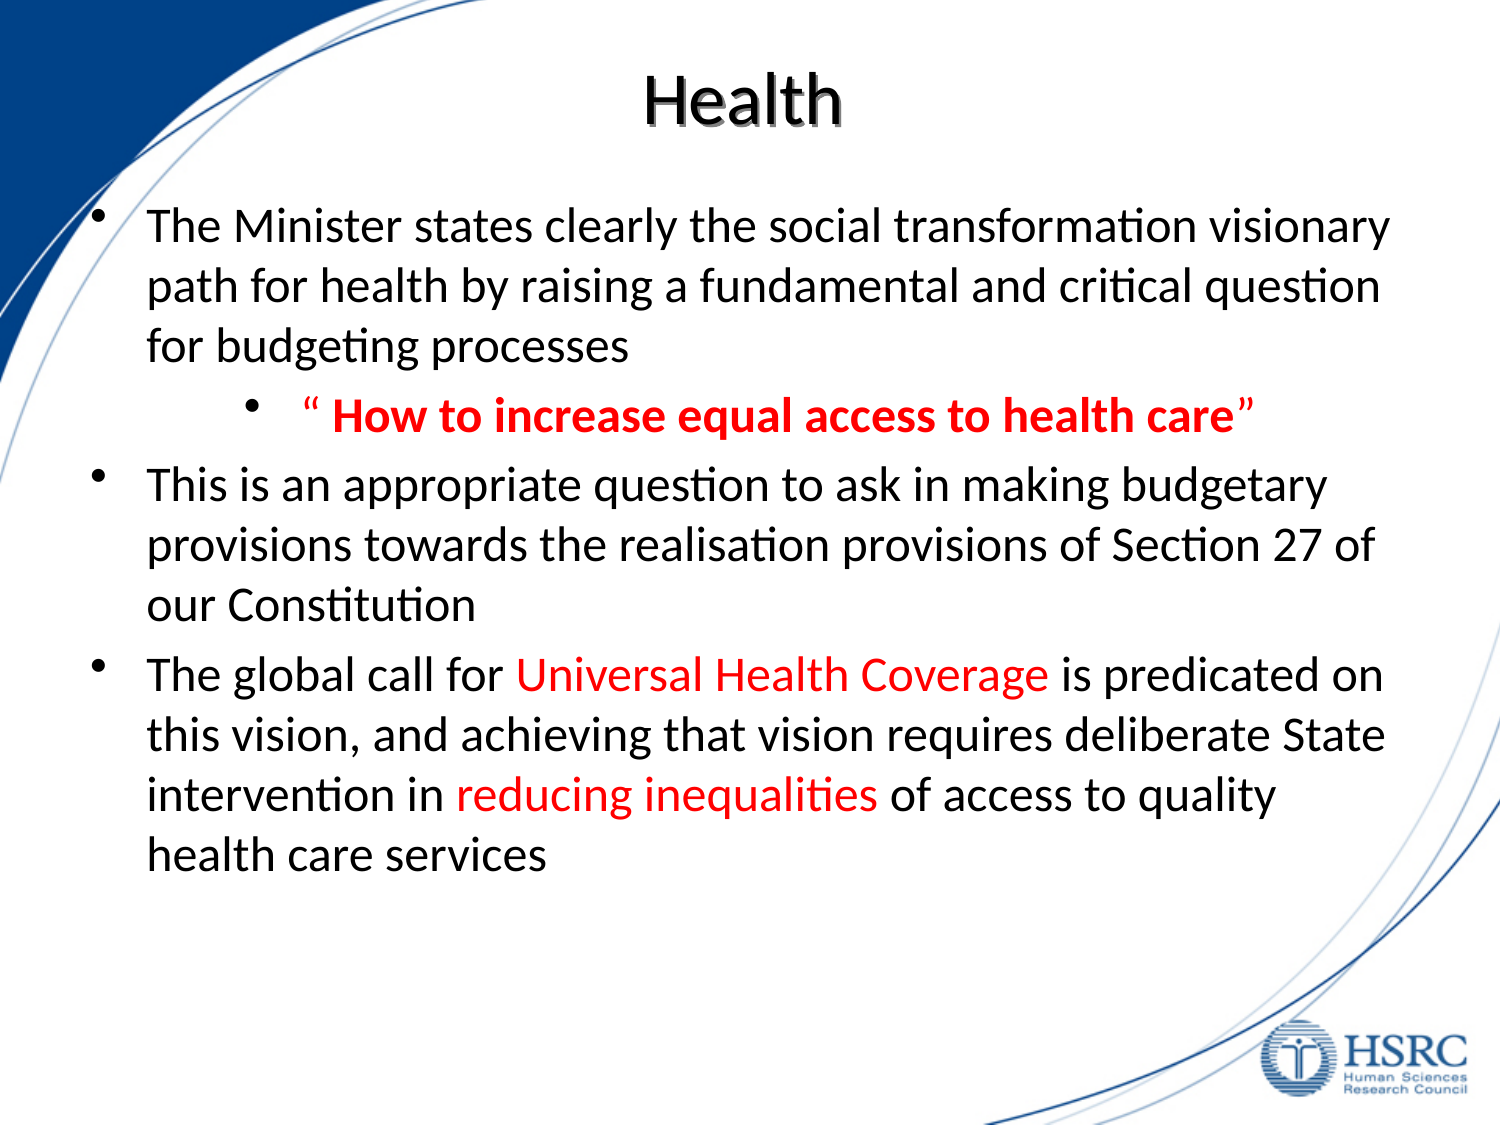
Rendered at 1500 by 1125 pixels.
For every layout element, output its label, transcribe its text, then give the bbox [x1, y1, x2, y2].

list The Minister states clearly the social transformation visionary path for health by raising a fundamental and critical question for budgeting processes “ How to increase equal access to health care” This is an appropriate question to ask in making budgetary provisions towards the realisation provisions of Section 27 of our Constitution The global call for Universal Health Coverage is predicated on this vision, and achieving that vision requires deliberate State intervention in reducing inequalities of access to quality health care services [75, 184, 1425, 1005]
title Health [76, 30, 1427, 159]
picture [0, 0, 1500, 1125]
